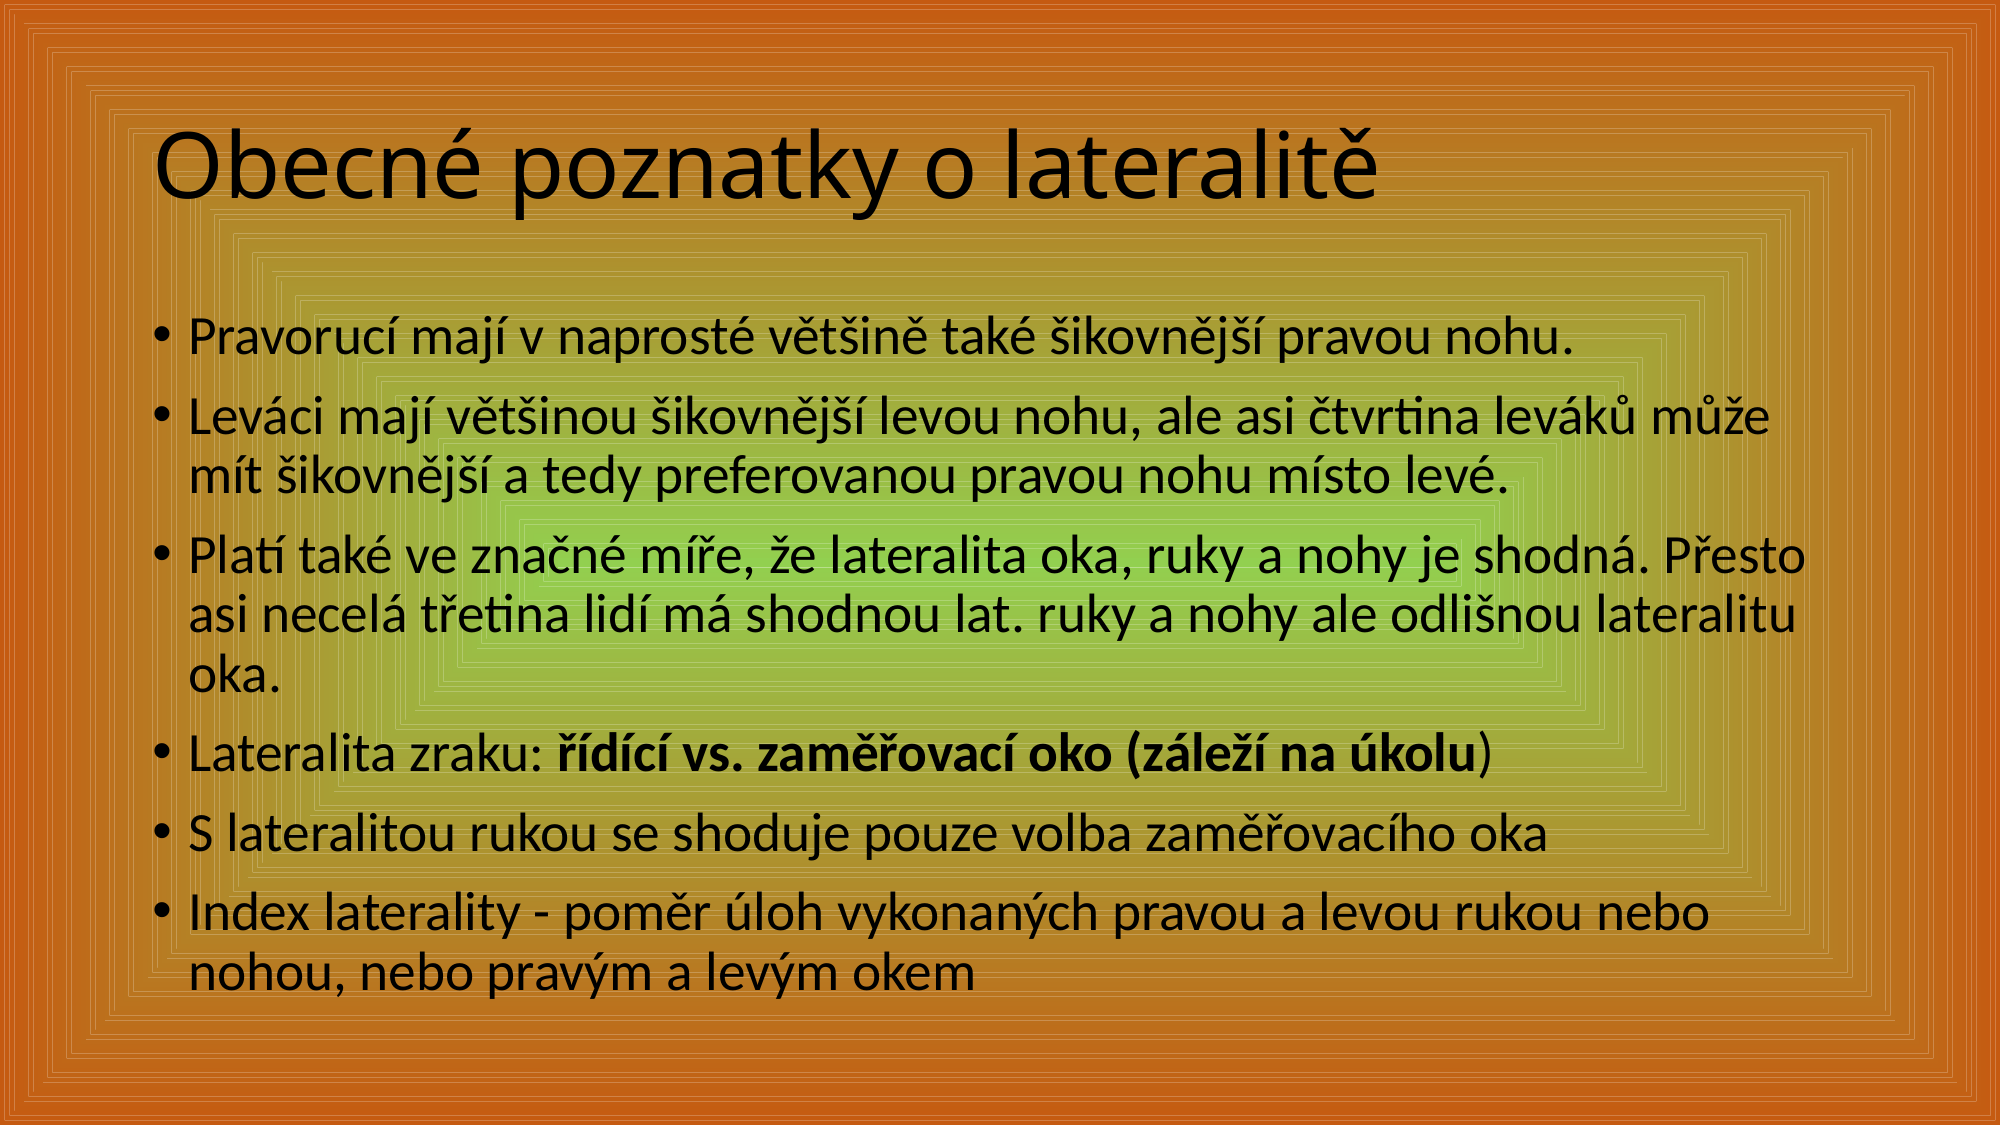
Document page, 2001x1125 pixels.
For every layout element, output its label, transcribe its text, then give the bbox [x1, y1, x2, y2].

title Obecné poznatky o lateralitě [137, 59, 1863, 278]
list Pravorucí mají v naprosté většině také šikovnější pravou nohu. Leváci mají většinou šikovnější levou nohu, ale asi čtvrtina leváků může mít šikovnější a tedy preferovanou pravou nohu místo levé. Platí také ve značné míře, že lateralita oka, ruky a nohy je shodná. Přesto asi necelá třetina lidí má shodnou lat. ruky a nohy ale odlišnou lateralitu oka. Lateralita zraku: řídící vs. zaměřovací oko (záleží na úkolu) S lateralitou rukou se shoduje pouze volba zaměřovacího oka Index laterality - poměr úloh vykonaných pravou a levou rukou nebo nohou, nebo pravým a levým okem [137, 299, 1863, 1014]
